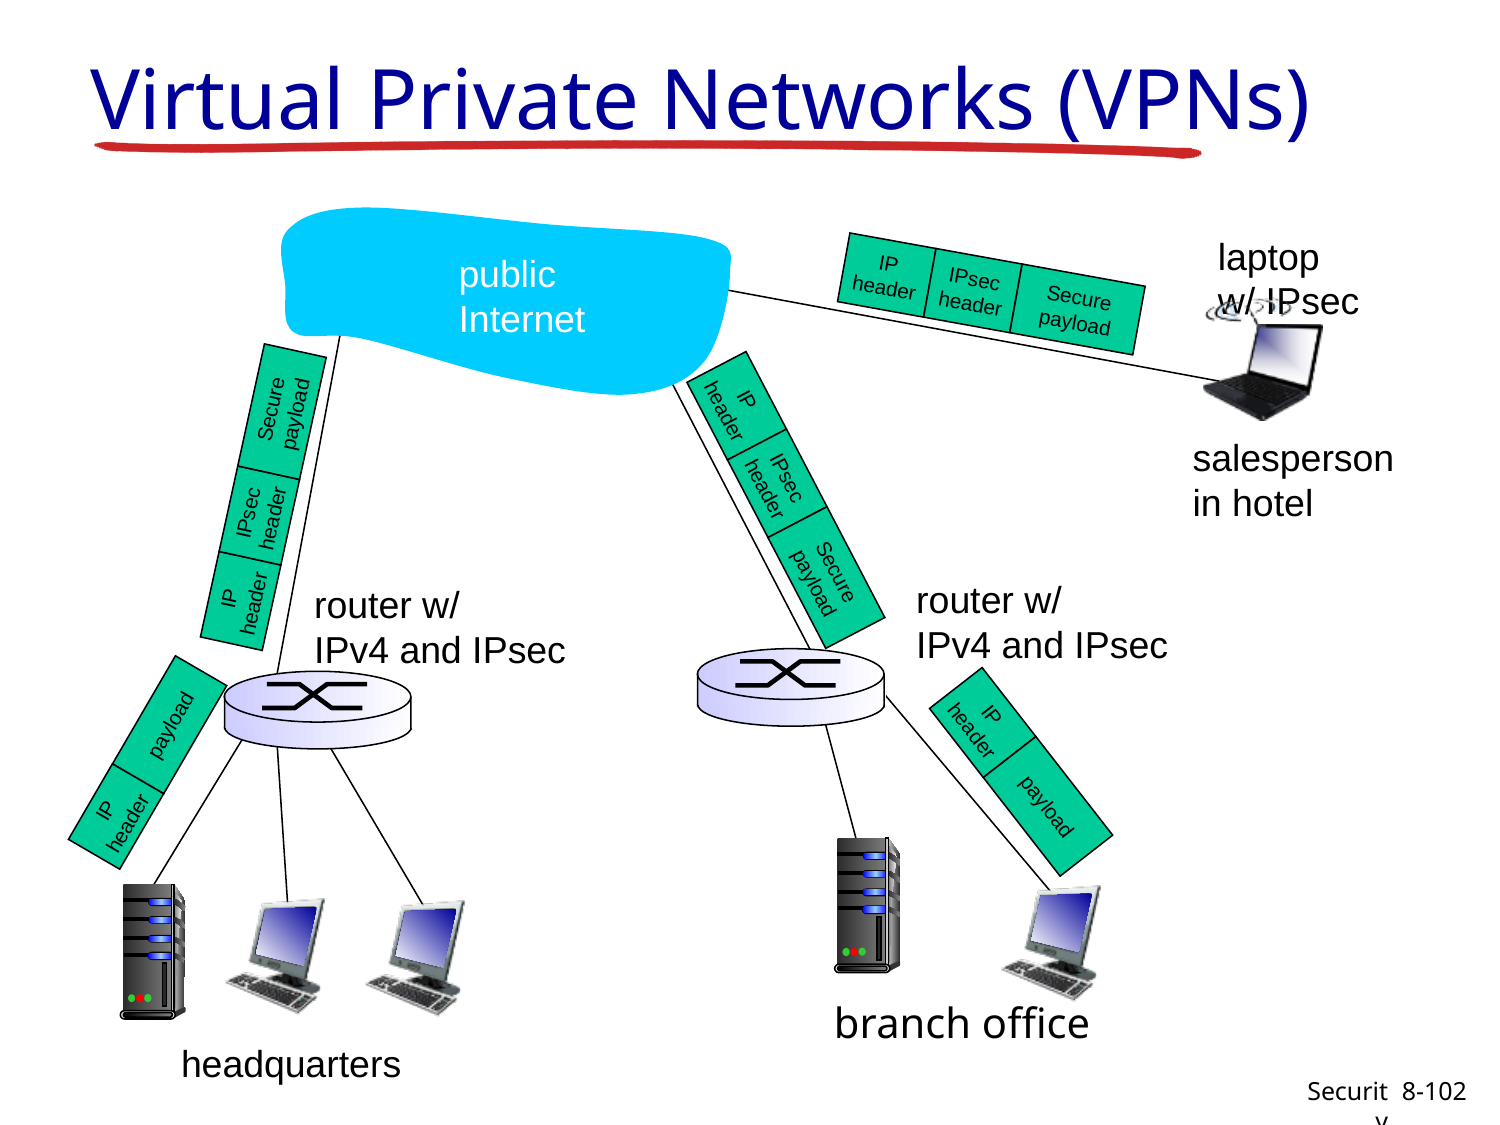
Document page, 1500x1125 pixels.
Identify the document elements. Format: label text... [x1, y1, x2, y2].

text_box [635, 466, 937, 534]
slide_number 8-102 [1387, 1068, 1500, 1113]
text_box salesperson in hotel [1178, 426, 1410, 532]
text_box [841, 258, 1142, 330]
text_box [120, 884, 186, 1020]
text_box Virtual Private Networks (VPNs) [75, 38, 1351, 156]
text_box router w/ IPv4 and IPsec [299, 573, 582, 679]
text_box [342, 896, 468, 1025]
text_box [1203, 296, 1323, 422]
text_box laptop w/ IPsec [1203, 225, 1375, 330]
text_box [834, 838, 901, 973]
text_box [697, 648, 886, 727]
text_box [202, 894, 329, 1023]
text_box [113, 465, 414, 529]
text_box router w/ IPv4 and IPsec [901, 568, 1184, 674]
text_box [281, 207, 731, 395]
footer Security [1284, 1067, 1403, 1110]
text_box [41, 732, 255, 793]
text_box branch office [819, 989, 1105, 1055]
text_box public Internet [443, 242, 601, 347]
text_box headquarters [166, 1032, 417, 1093]
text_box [223, 671, 413, 750]
picture [89, 134, 1215, 164]
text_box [977, 881, 1104, 1010]
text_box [914, 738, 1128, 806]
